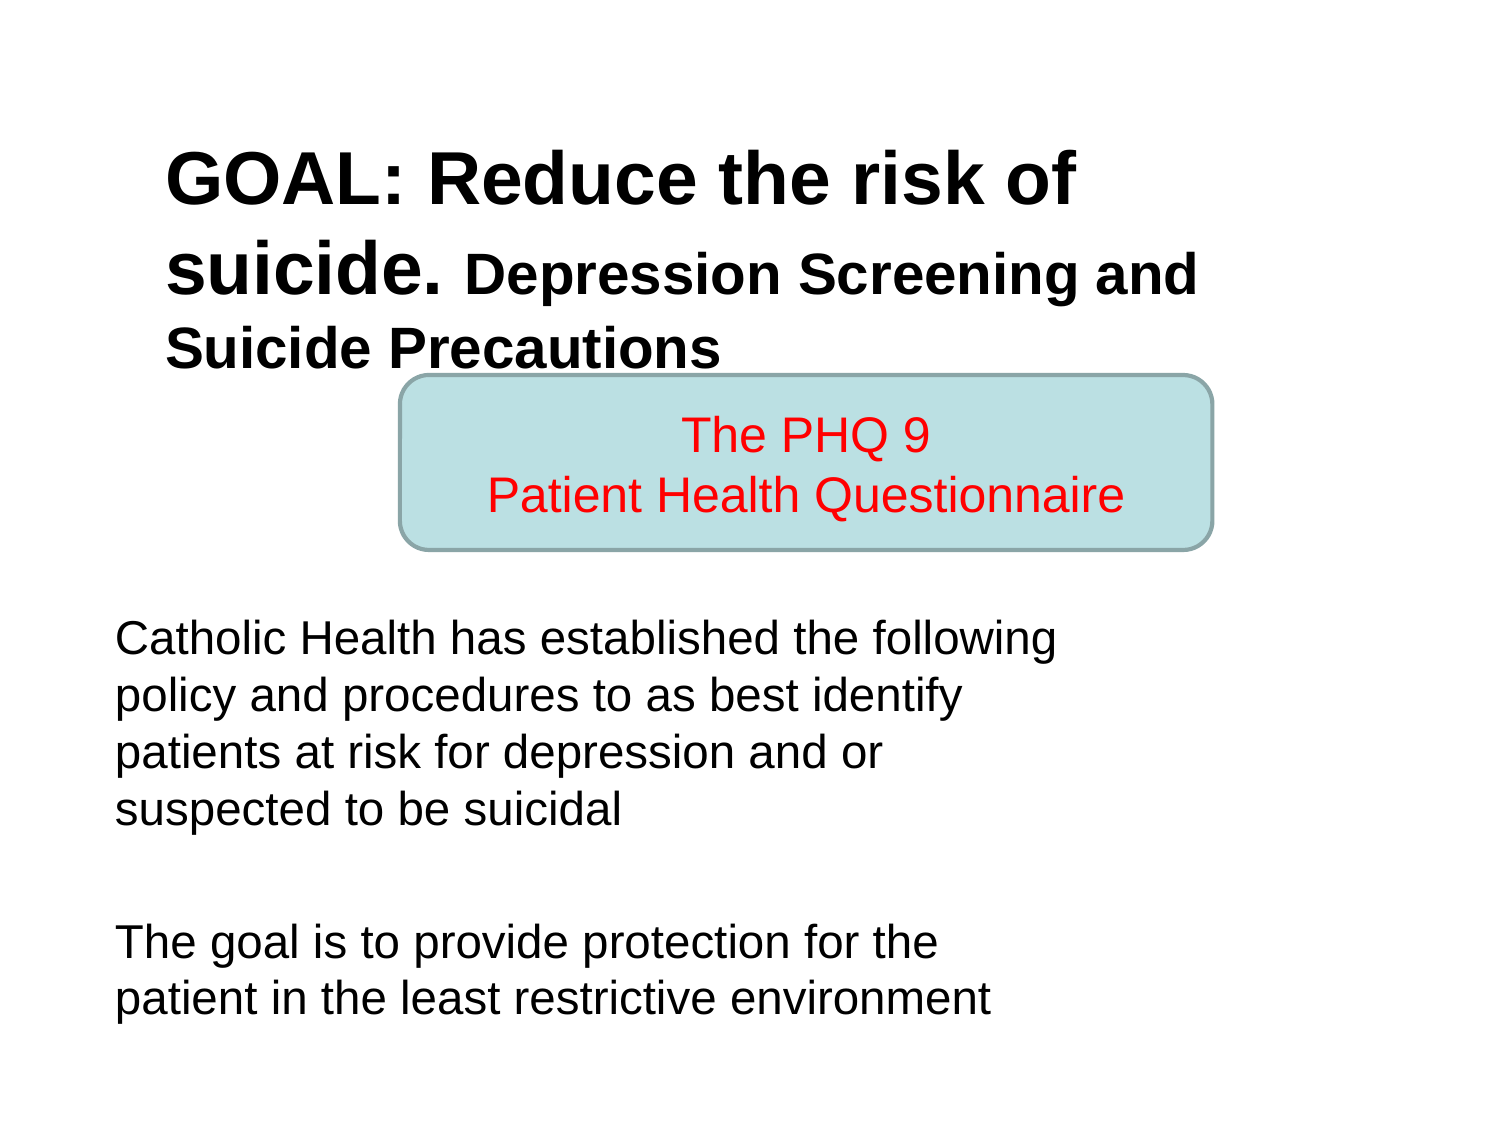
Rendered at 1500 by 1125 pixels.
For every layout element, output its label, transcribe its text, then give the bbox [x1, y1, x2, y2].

text_box The PHQ 9 Patient Health Questionnaire [397, 372, 1215, 553]
list Catholic Health has established the following policy and procedures to as best identify patients at risk for depression and or suspected to be suicidal The goal is to provide protection for the patient in the least restrictive environment [99, 500, 1100, 1038]
title GOAL: Reduce the risk of suicide. Depression Screening and Suicide Precautions [150, 37, 1275, 388]
